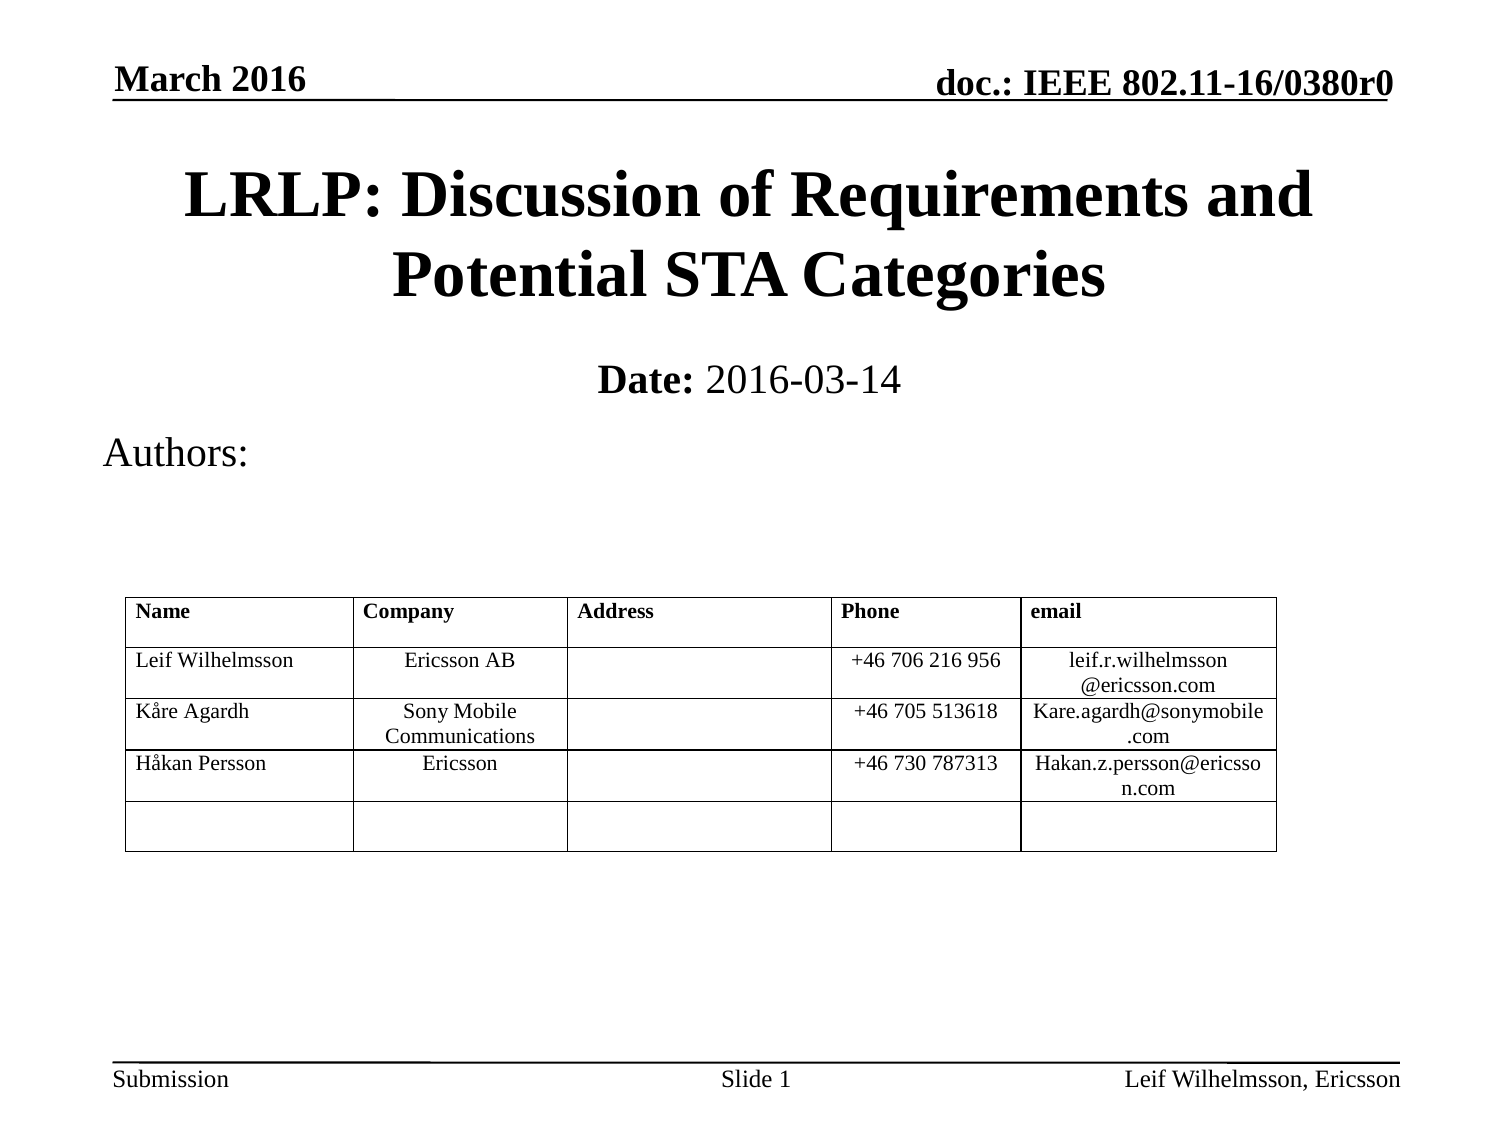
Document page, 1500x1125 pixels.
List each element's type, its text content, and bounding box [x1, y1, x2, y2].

title LRLP: Discussion of Requirements and Potential STA Categories [111, 221, 1388, 343]
list Date: 2016-03-14 [111, 343, 1388, 410]
slide_number Slide 1 [712, 1061, 800, 1123]
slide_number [114, 54, 493, 100]
footer Leif Wilhelmsson, Ericsson [902, 1061, 1402, 1093]
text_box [111, 597, 1285, 997]
text_box Authors: [87, 417, 325, 480]
